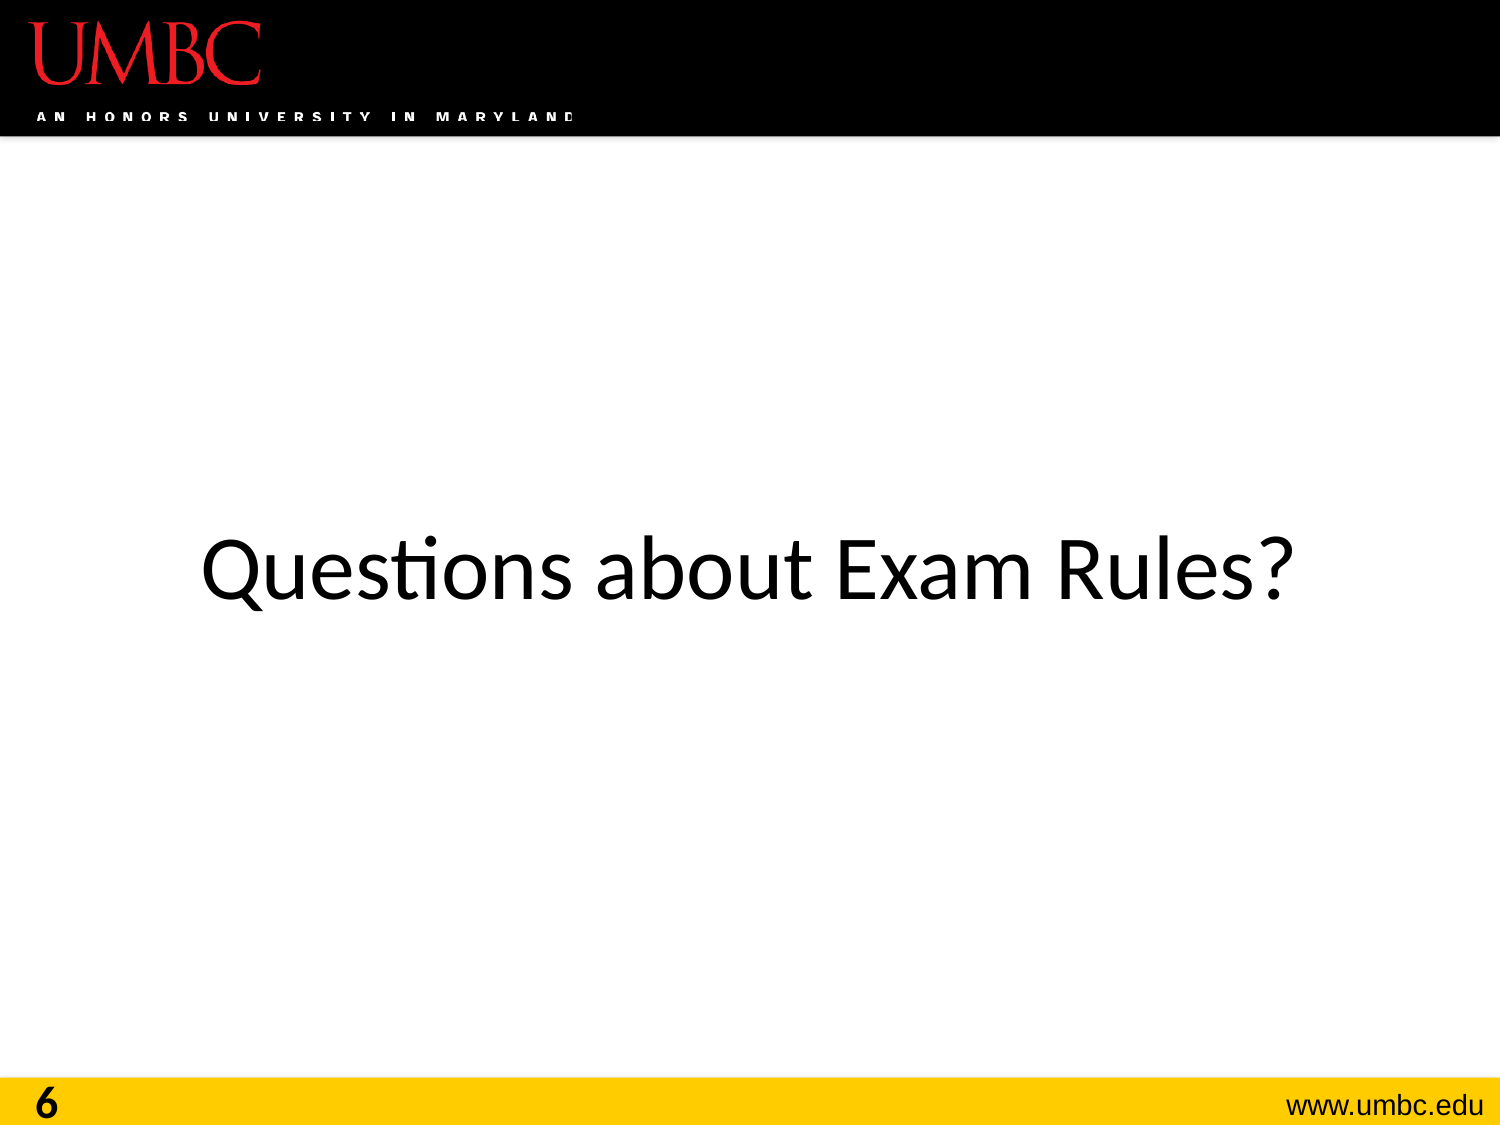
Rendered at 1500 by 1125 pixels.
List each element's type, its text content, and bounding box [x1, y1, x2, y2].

slide_number 6 [0, 1065, 94, 1125]
title Questions about Exam Rules? [112, 441, 1388, 683]
